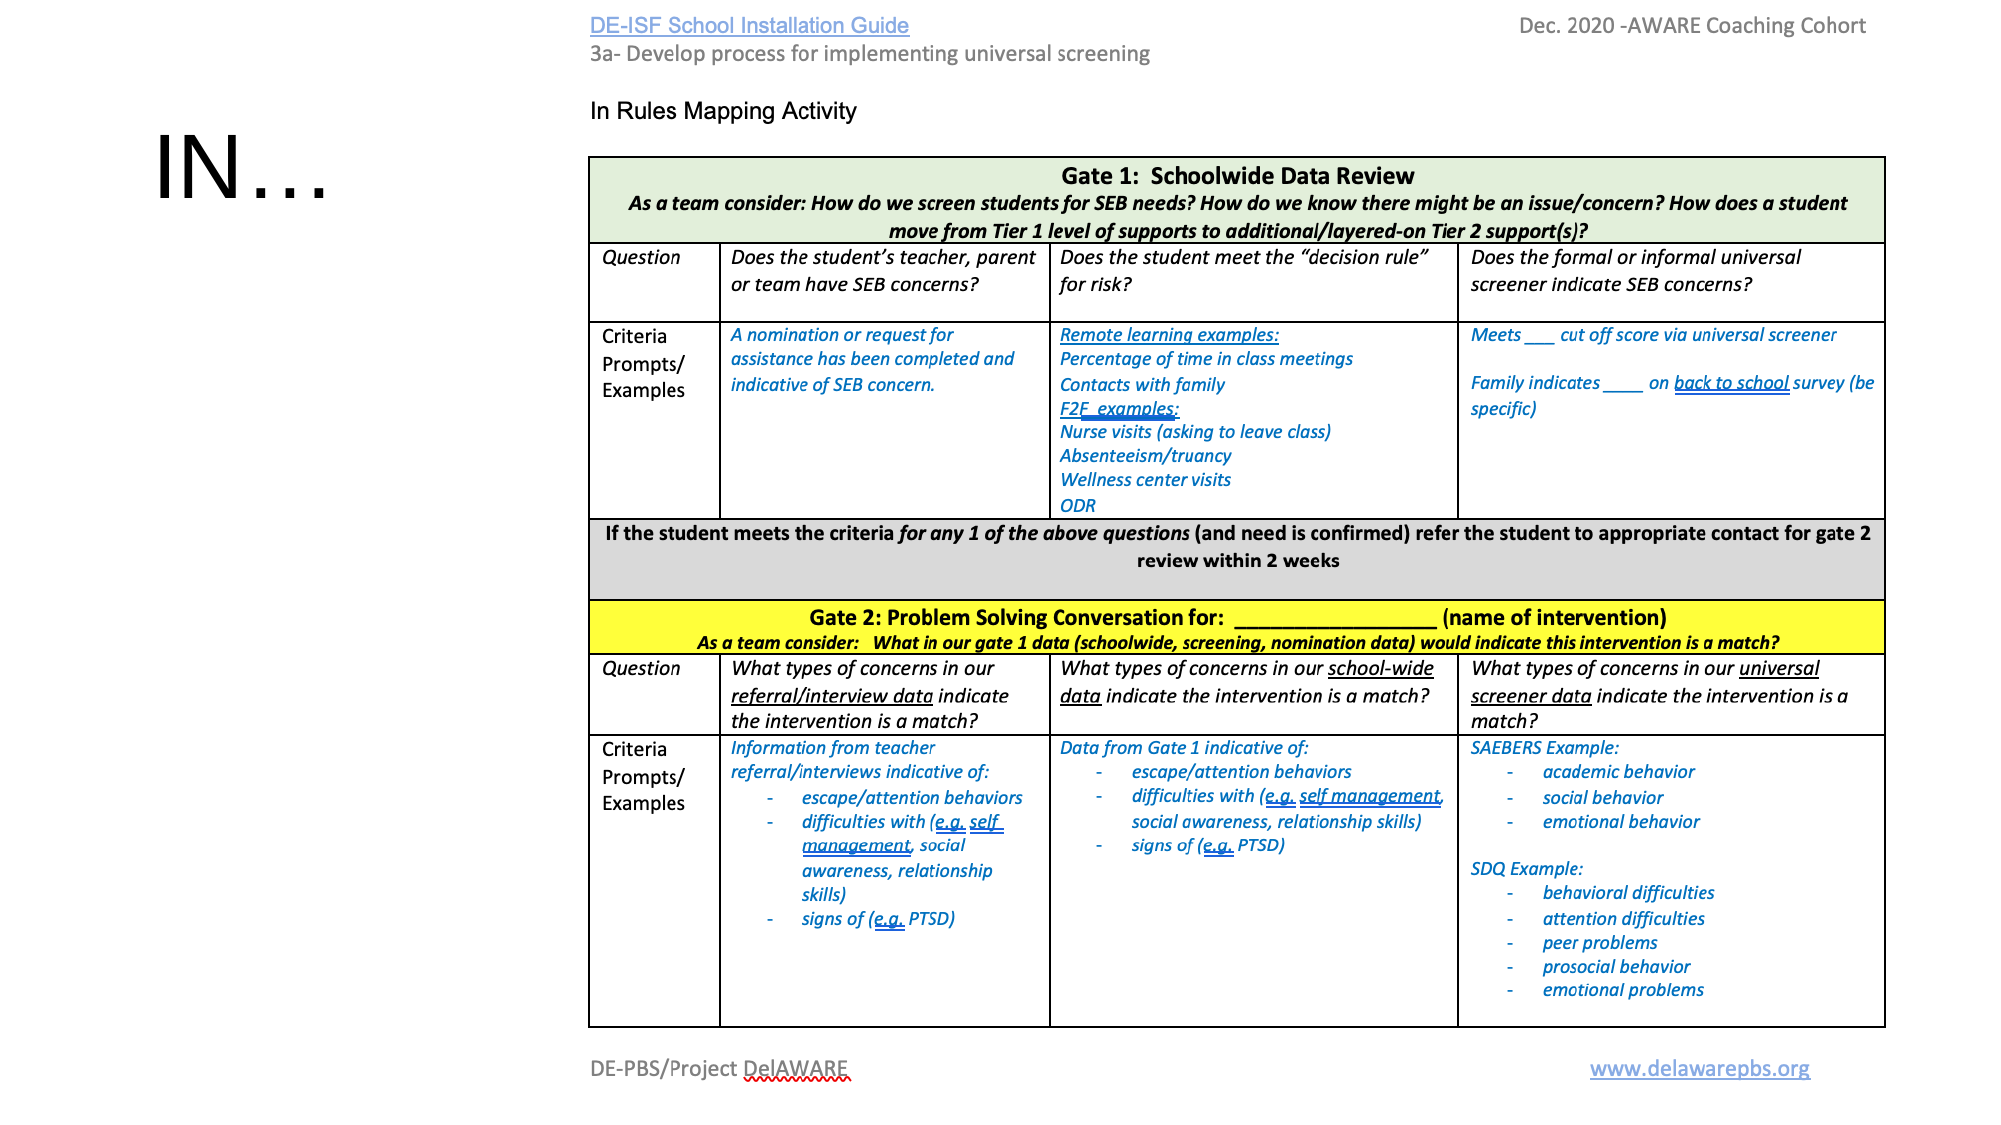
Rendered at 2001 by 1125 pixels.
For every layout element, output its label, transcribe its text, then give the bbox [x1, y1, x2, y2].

title IN… [137, 59, 538, 278]
picture [543, 0, 1963, 1125]
